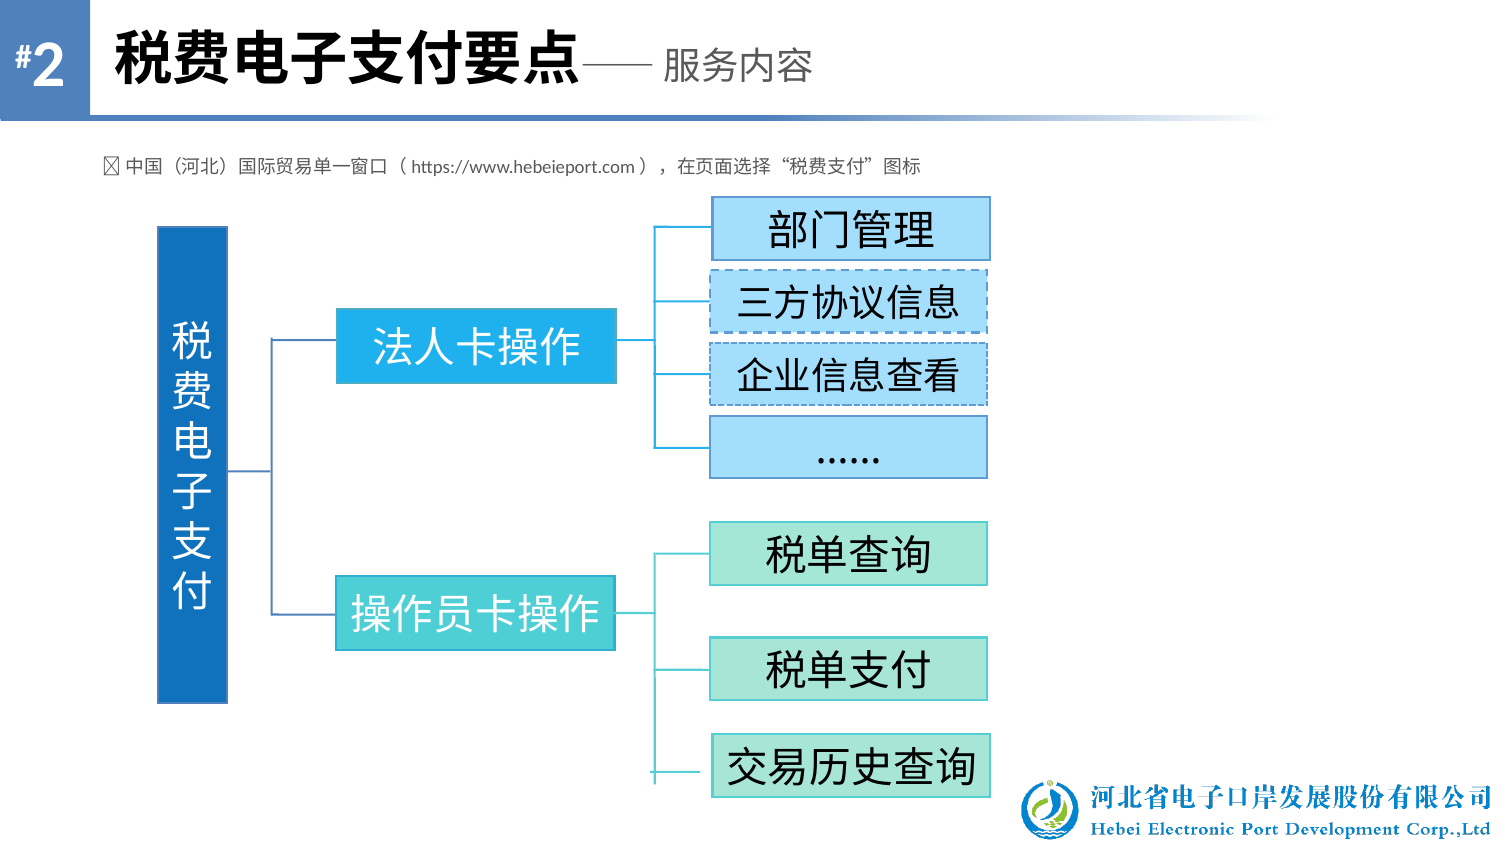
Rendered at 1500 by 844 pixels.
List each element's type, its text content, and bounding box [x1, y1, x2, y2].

text_box 操作员卡操作 [336, 575, 615, 650]
picture [1013, 771, 1500, 844]
text_box 中国（河北）国际贸易单一窗口（https://www.hebeieport.com），在页面选择“税费支付”图标 [87, 140, 995, 185]
text_box 三方协议信息 [709, 269, 988, 333]
text_box 税费电子支付 [157, 226, 228, 704]
text_box 企业信息查看 [709, 342, 988, 406]
text_box 法人卡操作 [337, 309, 616, 384]
text_box 部门管理 [712, 196, 991, 260]
text_box 税单支付 [709, 637, 988, 701]
text_box 交易历史查询 [712, 734, 991, 798]
text_box 税单查询 [709, 522, 988, 586]
text_box …… [709, 415, 988, 479]
text_box 税费电子支付要点—— 服务内容 [99, 14, 1438, 104]
